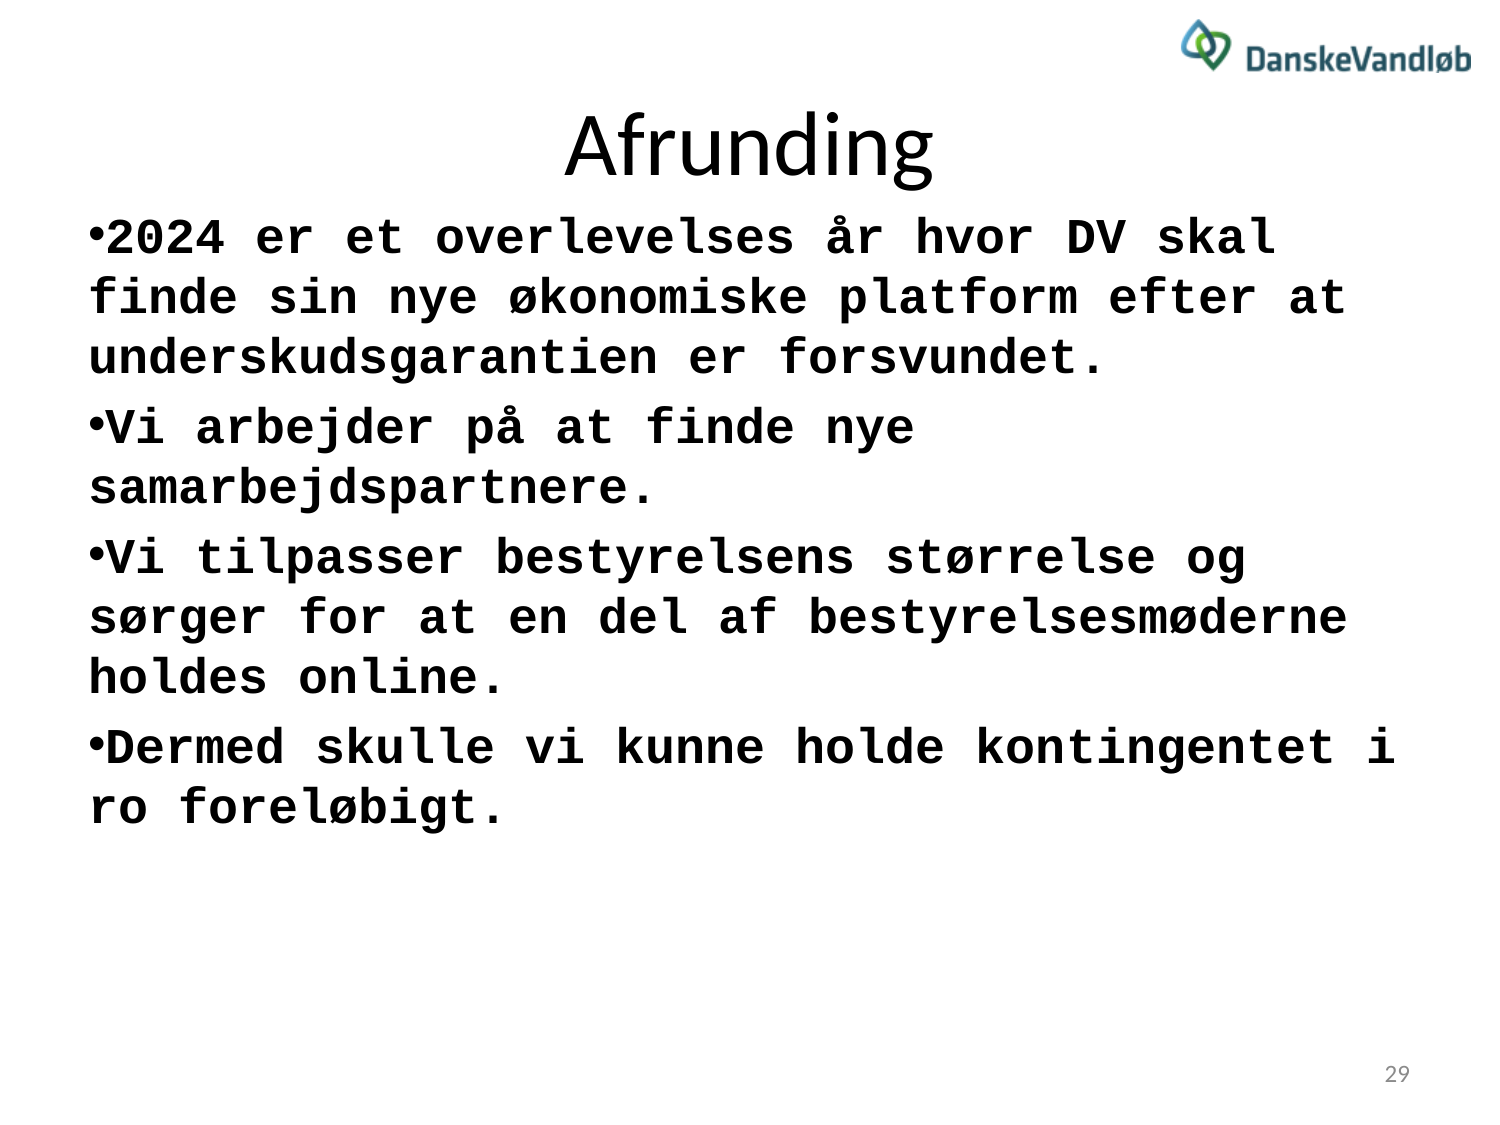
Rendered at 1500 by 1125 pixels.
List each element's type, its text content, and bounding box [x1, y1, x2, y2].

text_box 2024 er et overlevelses år hvor DV skal finde sin nye økonomiske platform efter at underskudsgarantien er forsvundet. Vi arbejder på at finde nye samarbejdspartnere. Vi tilpasser bestyrelsens størrelse og sørger for at en del af bestyrelsesmøderne holdes online. Dermed skulle vi kunne holde kontingentet i ro foreløbigt. [73, 196, 1420, 841]
slide_number 29 [1074, 1042, 1425, 1103]
picture [1139, 18, 1471, 73]
title Afrunding [75, 45, 1425, 233]
